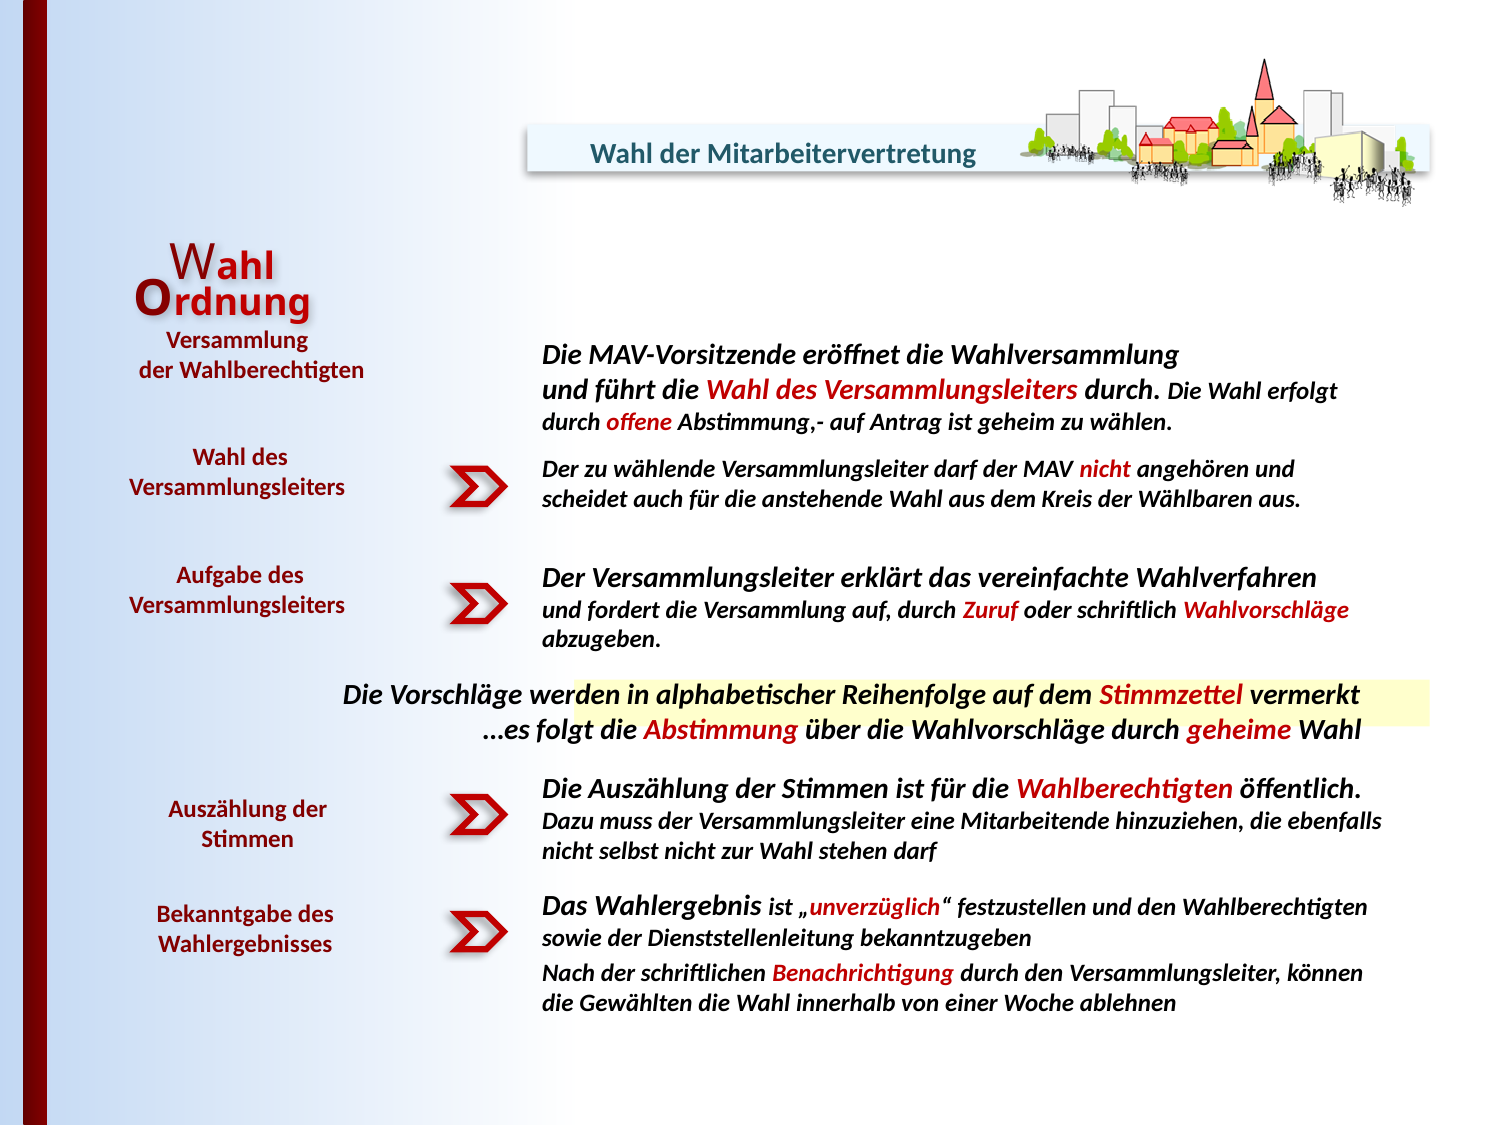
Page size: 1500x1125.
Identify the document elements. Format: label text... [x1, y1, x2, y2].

text_box Das Wahlergebnis ist „unverzüglich“ festzustellen und den Wahlberechtigten sowie der Dienststellenleitung bekanntzugeben [527, 878, 1454, 949]
text_box [456, 585, 504, 622]
text_box …es folgt die Abstimmung über die Wahlvorschläge durch geheime Wahl [468, 703, 1383, 753]
text_box [451, 913, 500, 957]
text_box [456, 796, 504, 833]
text_box [49, 0, 575, 1125]
text_box Wahl des Versammlungsleiters [93, 433, 387, 509]
text_box Dazu muss der Versammlungsleiter eine Mitarbeitende hinzuziehen, die ebenfalls nicht selbst nicht zur Wahl stehen darf [527, 796, 1442, 872]
text_box Die MAV-Vorsitzende eröffnet die Wahlversammlung und führt die Wahl des Versammlungsleiters durch. Die Wahl erfolgt durch offene Abstimmung,- auf Antrag ist geheim zu wählen. [527, 328, 1430, 443]
text_box Aufgabe des Versammlungsleiters [93, 550, 387, 626]
text_box [451, 797, 500, 839]
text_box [93, 222, 352, 334]
text_box [1383, 678, 1432, 729]
text_box [0, 0, 21, 1125]
text_box Der zu wählende Versammlungsleiter darf der MAV nicht angehören und scheidet auch für die anstehende Wahl aus dem Kreis der Wählbaren aus. [527, 445, 1348, 520]
text_box Auszählung der Stimmen [153, 785, 349, 860]
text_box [527, 58, 1430, 221]
text_box Bekanntgabe des Wahlergebnisses [141, 890, 355, 966]
text_box [21, 0, 49, 1125]
text_box [456, 468, 504, 504]
text_box Die Vorschläge werden in alphabetischer Reihenfolge auf dem Stimmzettel vermerkt [328, 667, 1395, 718]
text_box Nach der schriftlichen Benachrichtigung durch den Versammlungsleiter, können die Gewählten die Wahl innerhalb von einer Woche ablehnen [527, 949, 1465, 1024]
text_box Versammlung der Wahlberechtigten [93, 316, 387, 391]
text_box [451, 469, 500, 511]
text_box [456, 914, 504, 950]
text_box Die Auszählung der Stimmen ist für die Wahlberechtigten öffentlich. [527, 761, 1407, 796]
text_box Der Versammlungsleiter erklärt das vereinfachte Wahlverfahren und fordert die Versammlung auf, durch Zuruf oder schriftlich Wahlvorschläge abzugeben. [527, 550, 1442, 661]
text_box [451, 586, 500, 628]
